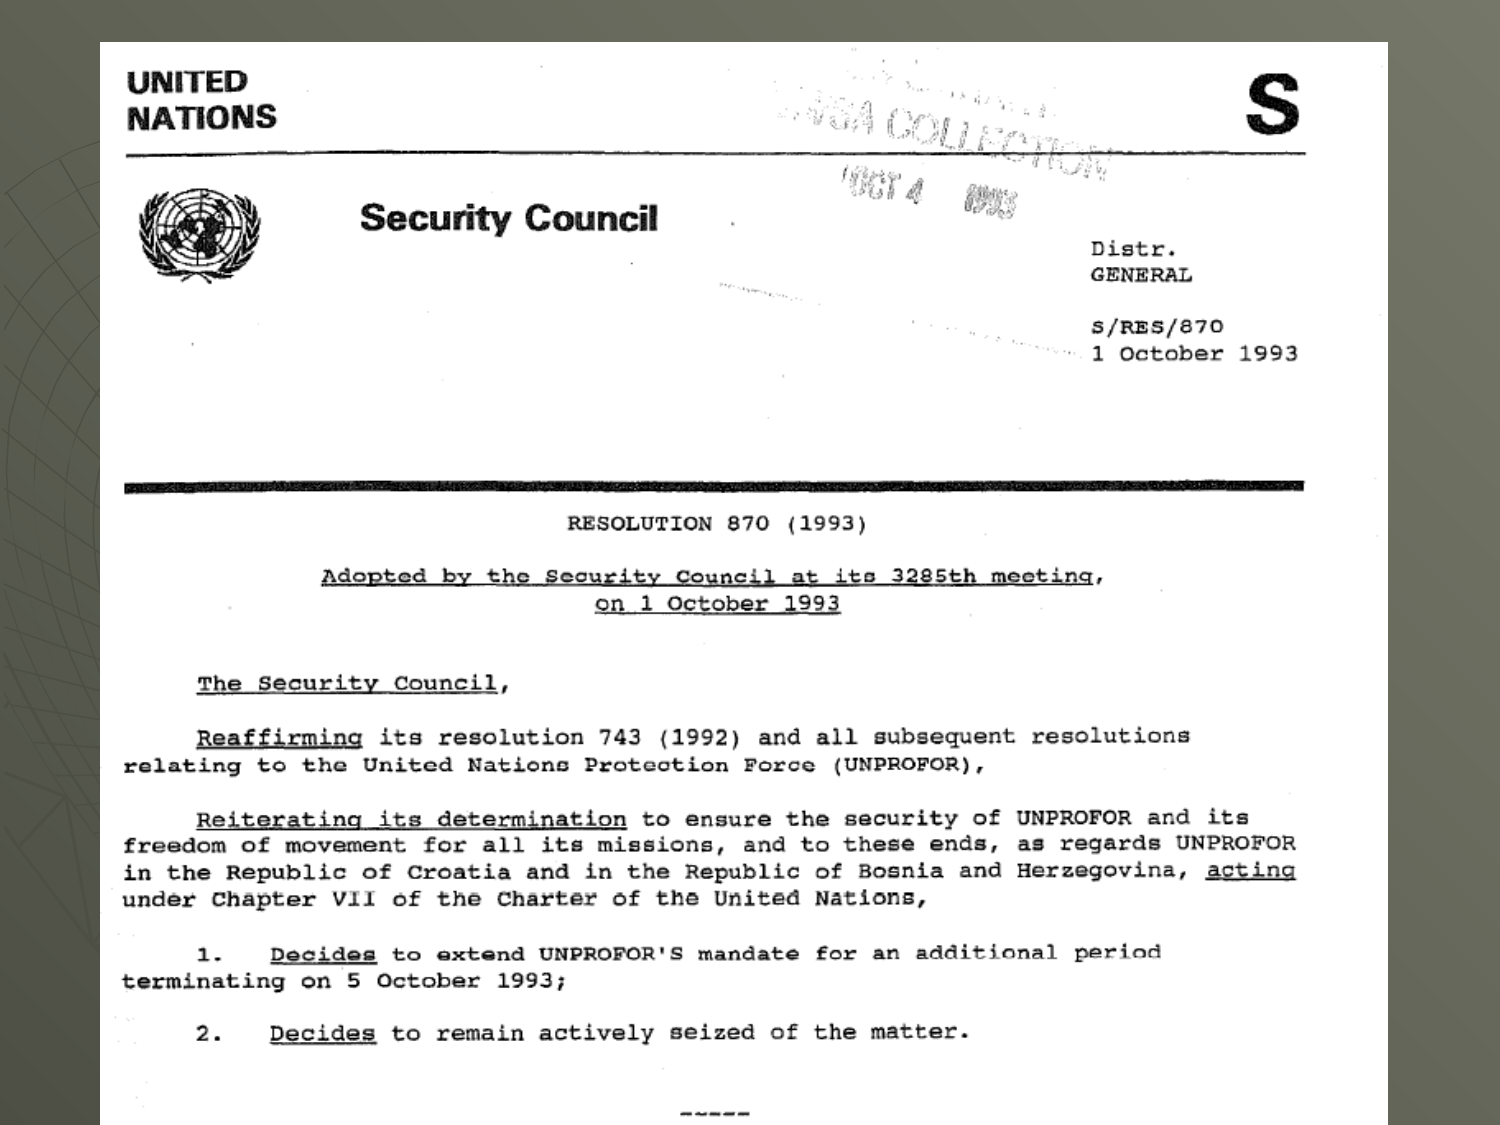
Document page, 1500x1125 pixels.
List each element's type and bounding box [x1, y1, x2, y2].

picture [99, 42, 1388, 1125]
